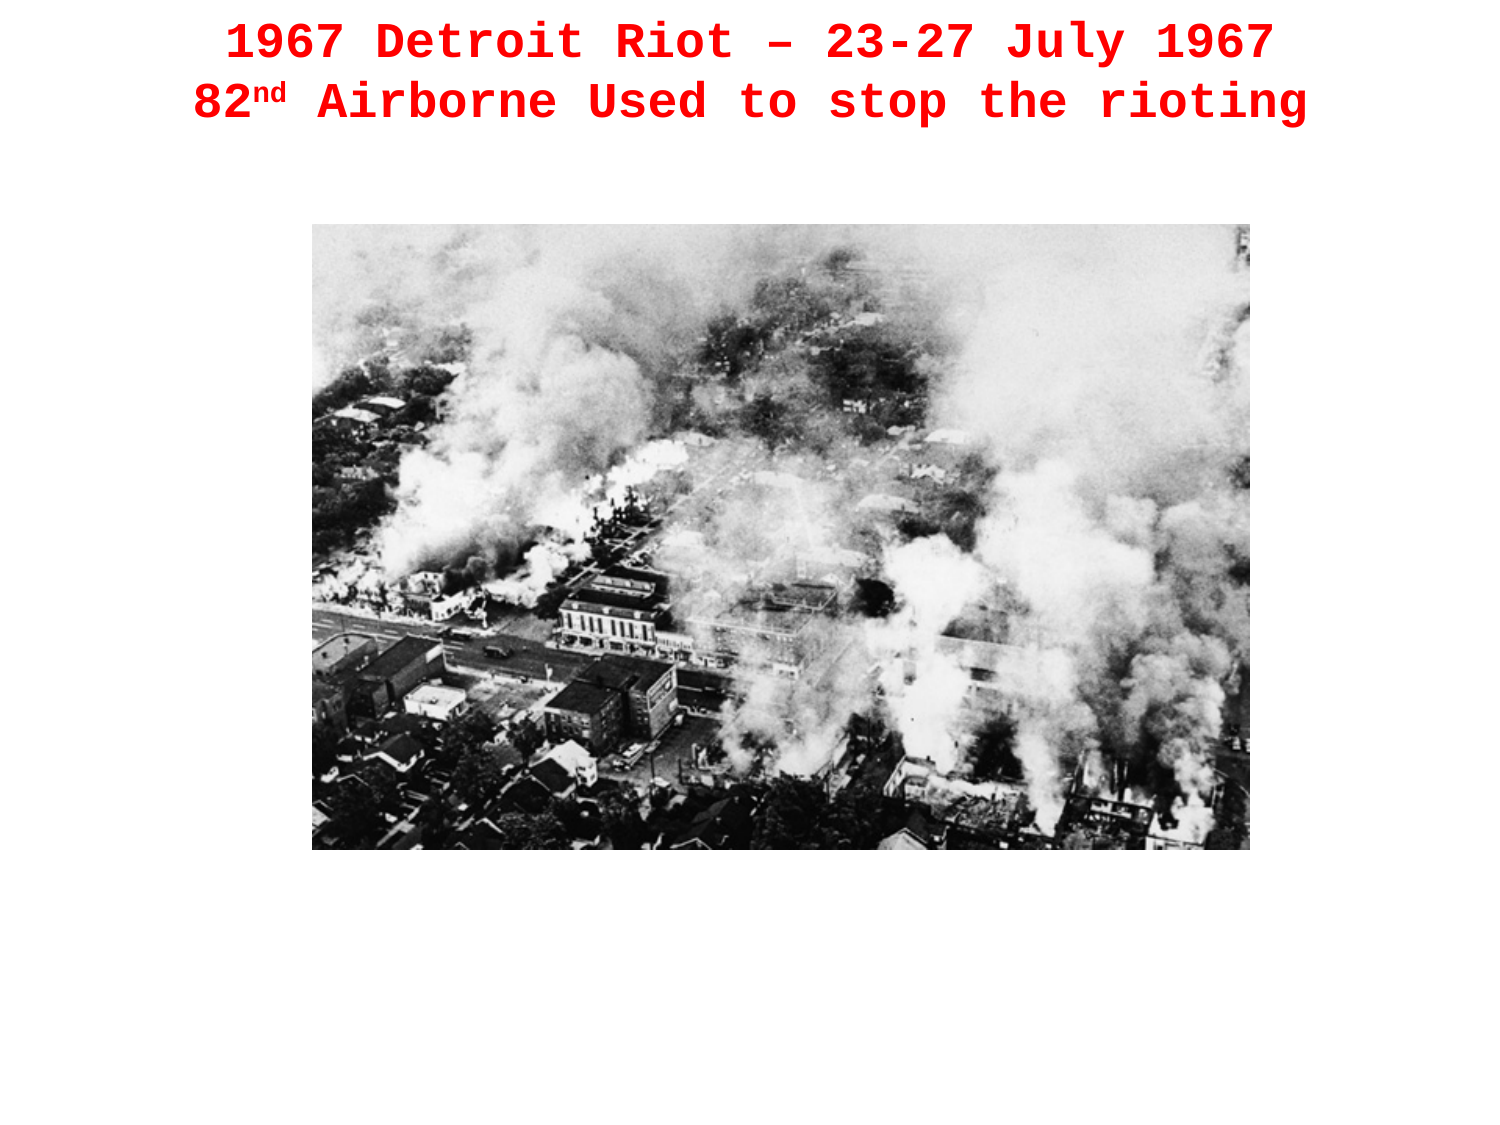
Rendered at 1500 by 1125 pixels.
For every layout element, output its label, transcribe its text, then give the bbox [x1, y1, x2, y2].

picture [312, 224, 1251, 851]
text_box 1967 Detroit Riot – 23-27 July 1967 82nd Airborne Used to stop the rioting [0, 0, 1500, 135]
